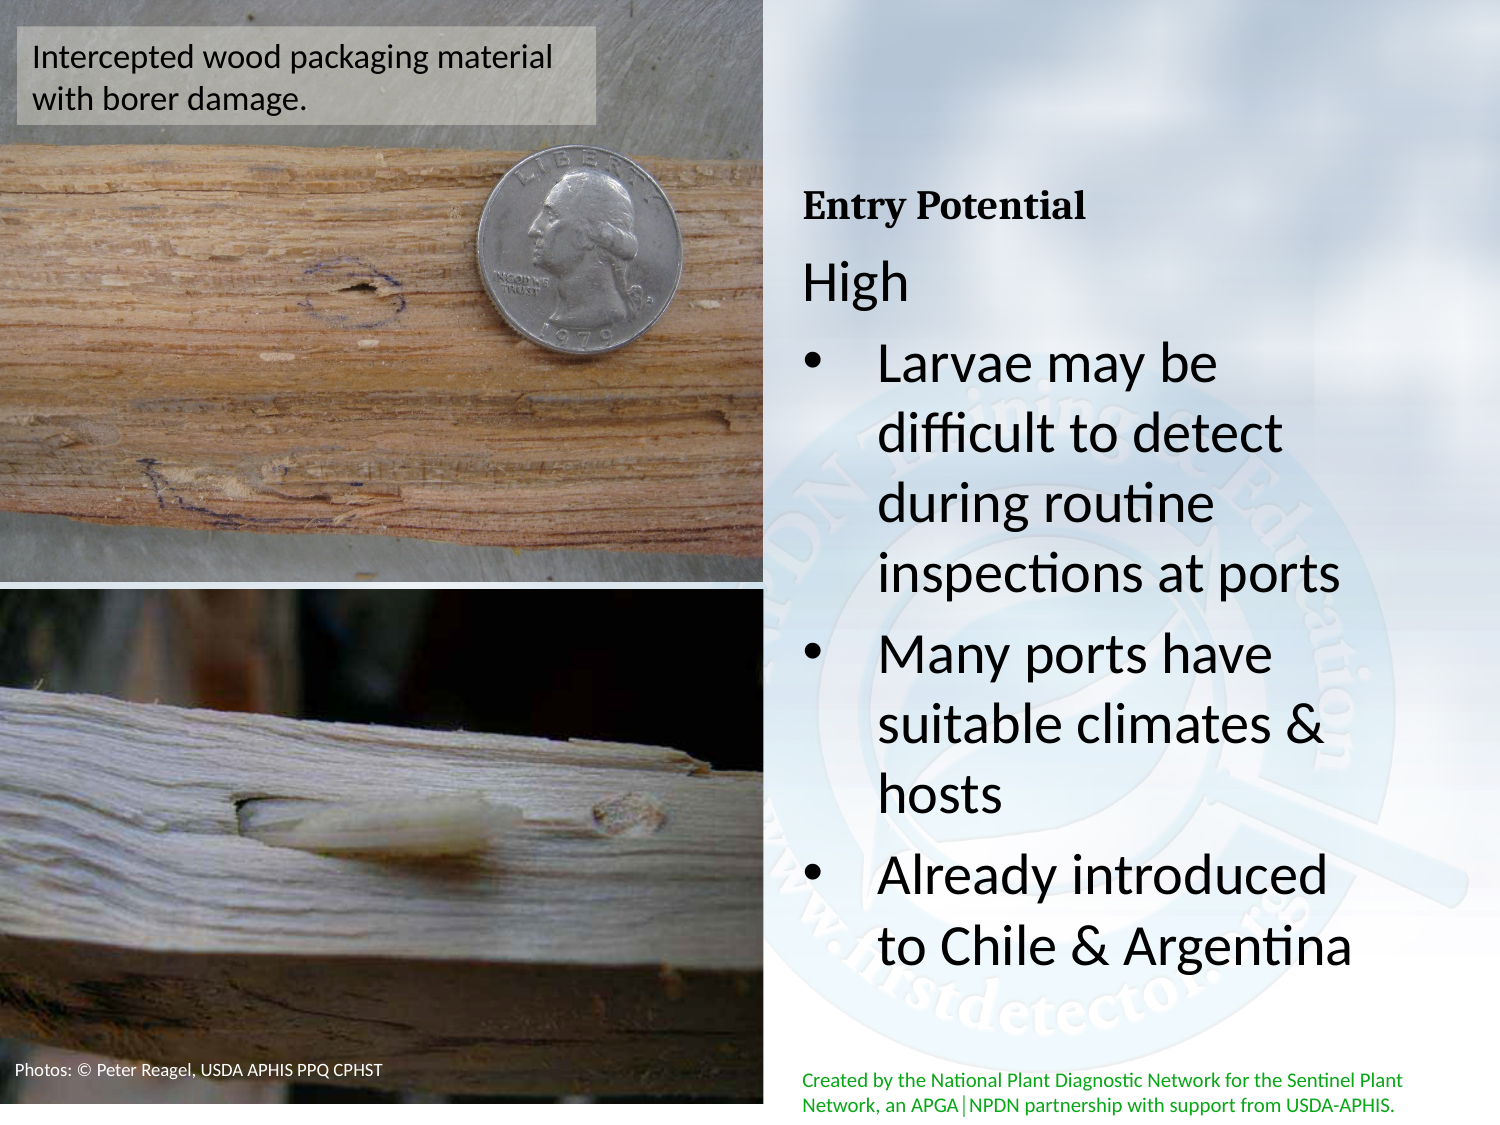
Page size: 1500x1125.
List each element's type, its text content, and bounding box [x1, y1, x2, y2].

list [0, 0, 764, 583]
picture [0, 0, 1500, 1125]
title Entry Potential [787, 44, 1375, 235]
list High Larvae may be difficult to detect during routine inspections at ports Many ports have suitable climates & hosts Already introduced to Chile & Argentina [787, 235, 1375, 988]
